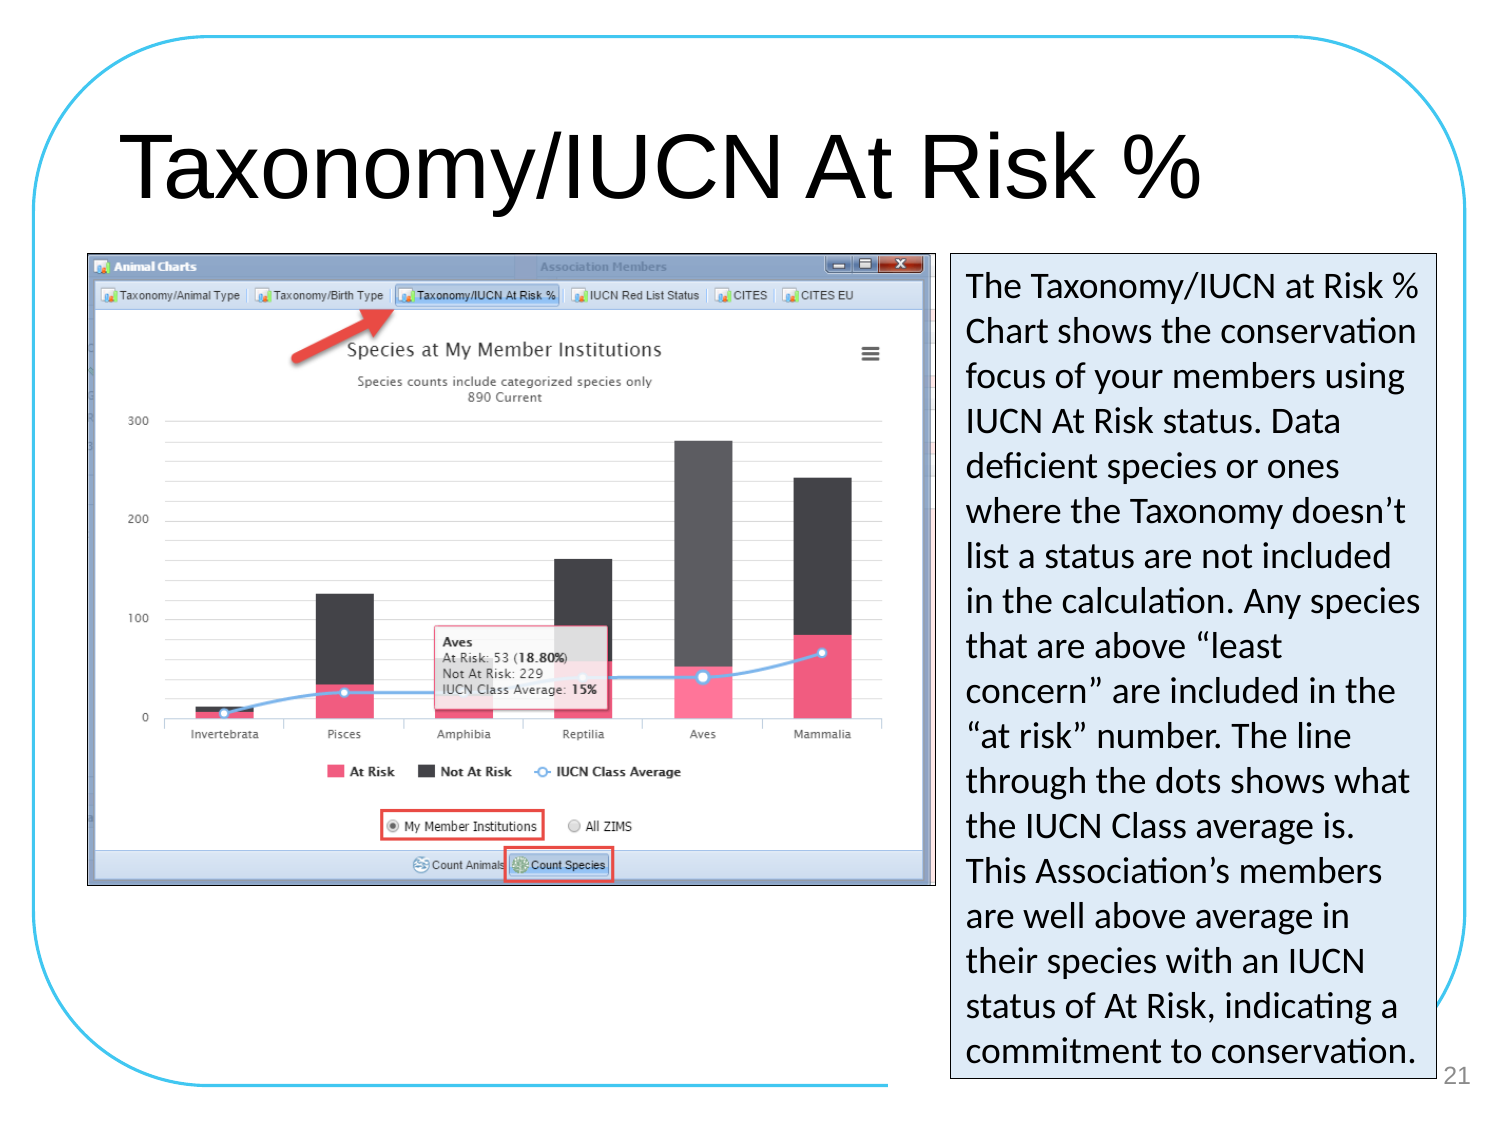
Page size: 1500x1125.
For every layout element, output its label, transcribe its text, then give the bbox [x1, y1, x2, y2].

text_box The Taxonomy/IUCN at Risk % Chart shows the conservation focus of your members using IUCN At Risk status. Data deficient species or ones where the Taxonomy doesn’t list a status are not included in the calculation. Any species that are above “least concern” are included in the “at risk” number. The line through the dots shows what the IUCN Class average is. This Association’s members are well above average in their species with an IUCN status of At Risk, indicating a commitment to conservation. [950, 253, 1437, 1079]
slide_number 21 [1148, 1044, 1487, 1105]
picture [87, 253, 936, 886]
title Taxonomy/IUCN At Risk % [103, 59, 1397, 278]
